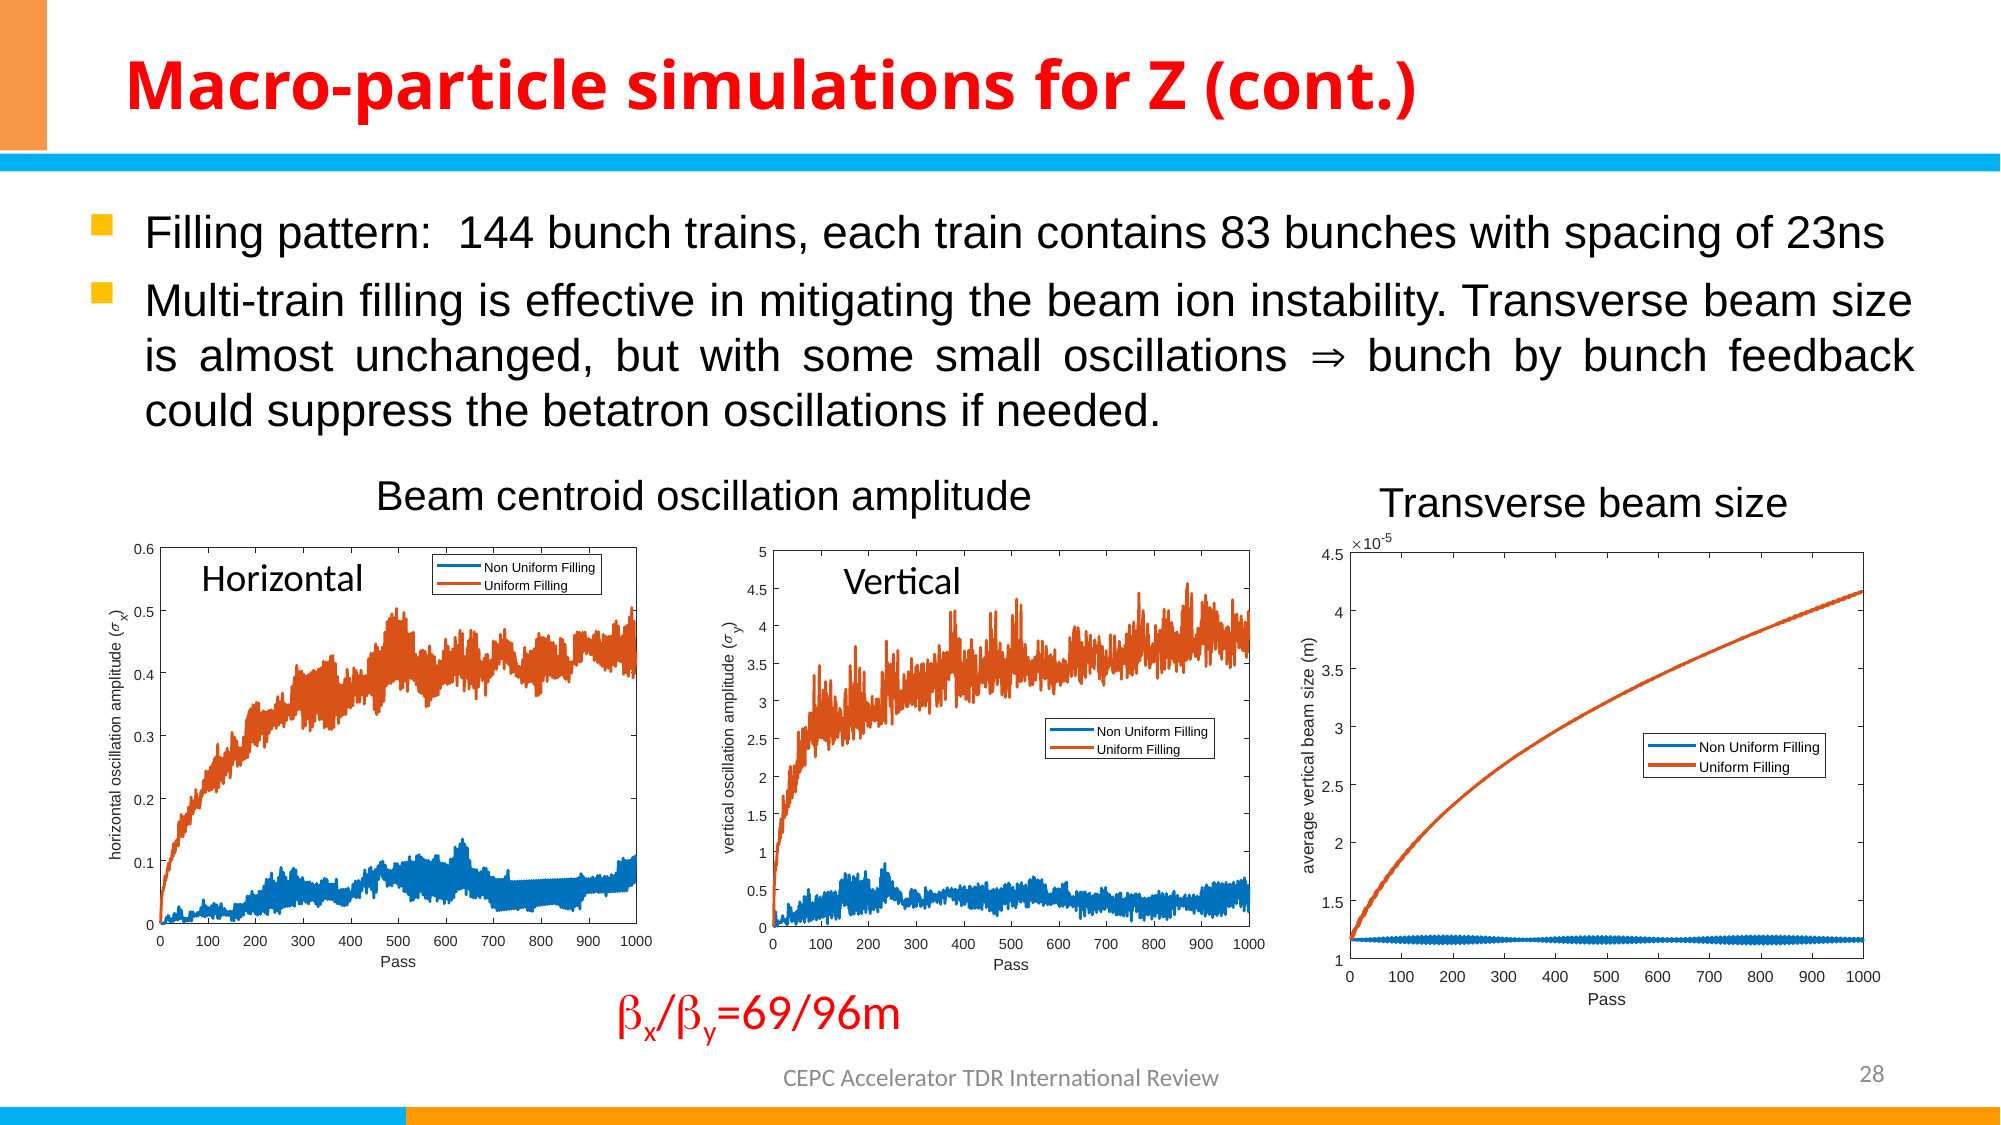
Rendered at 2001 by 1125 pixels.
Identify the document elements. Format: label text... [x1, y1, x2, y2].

text_box Beam centroid oscillation amplitude [361, 461, 1114, 514]
text_box x/y=69/96m [601, 980, 917, 1055]
text_box Transverse beam size [1364, 468, 1896, 513]
slide_number 28 [1433, 1042, 1900, 1103]
footer CEPC Accelerator TDR International Review [588, 1047, 1416, 1106]
picture [80, 512, 1926, 1012]
list Filling pattern: 144 bunch trains, each train contains 83 bunches with spacing of 23ns Multi-train filling is effective in mitigating the beam ion instability. Transverse beam size is almost unchanged, but with some small oscillations  bunch by bunch feedback could suppress the betatron oscillations if needed. [73, 195, 1931, 990]
title Macro-particle simulations for Z (cont.) [109, 23, 1875, 143]
